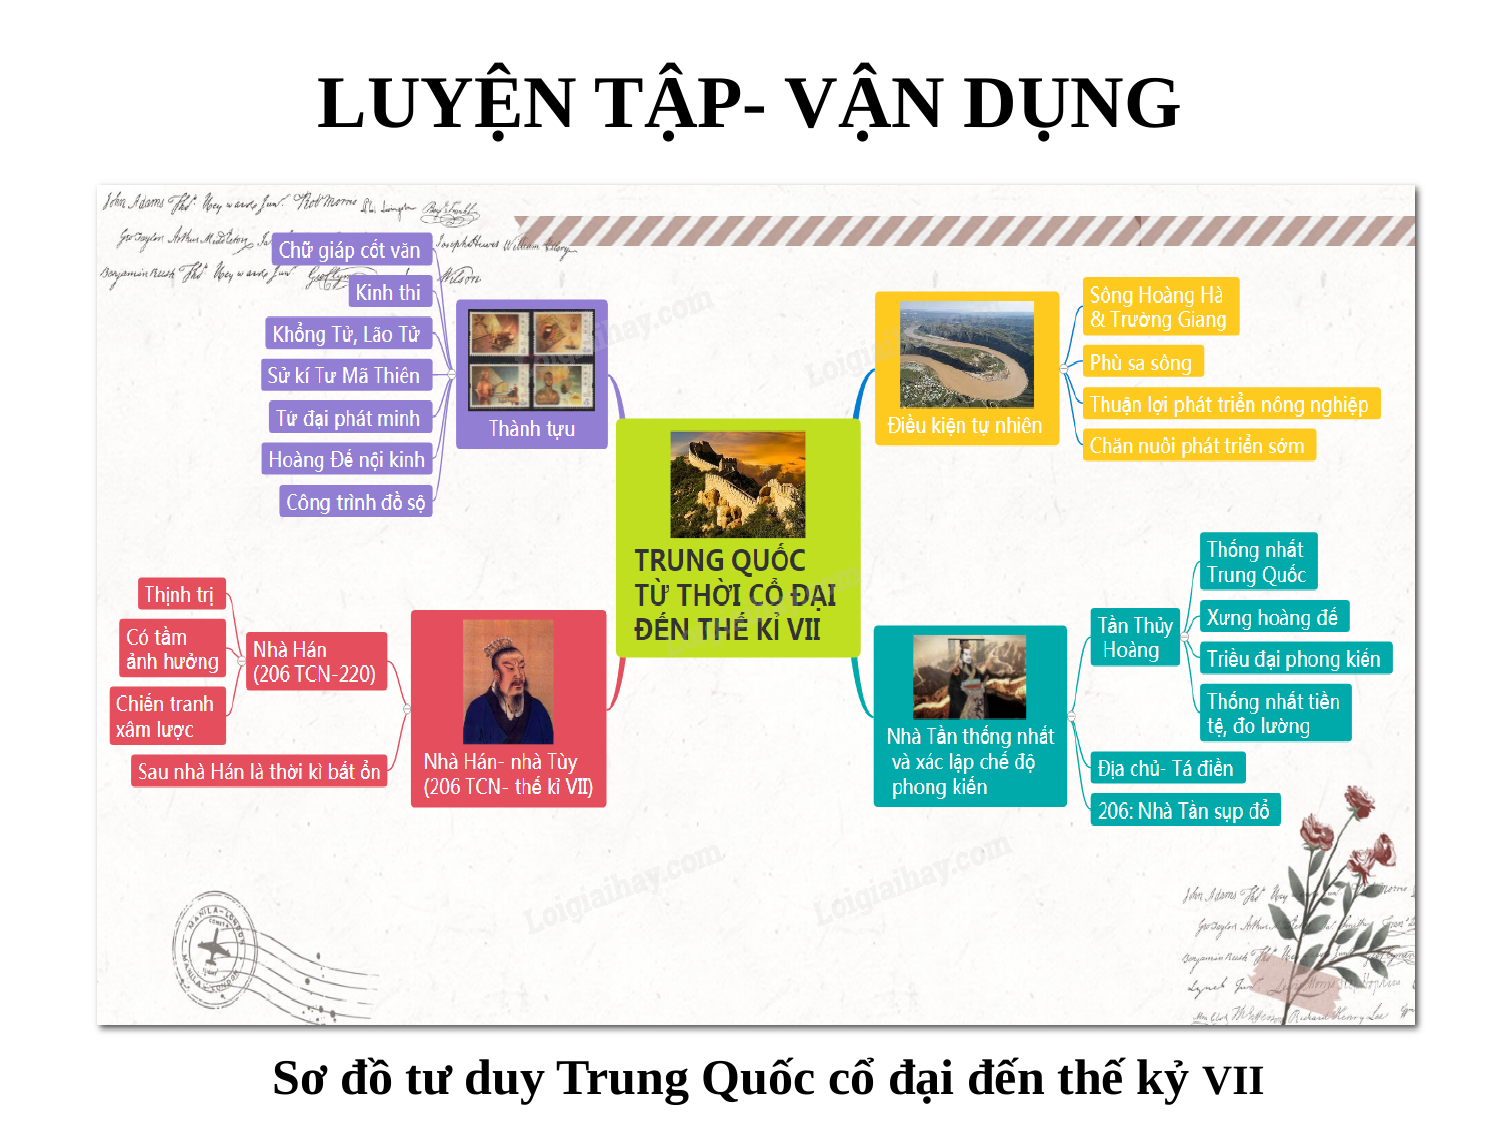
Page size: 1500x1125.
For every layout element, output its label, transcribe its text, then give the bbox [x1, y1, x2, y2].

text_box Sơ đồ tư duy Trung Quốc cổ đại đến thế kỷ VII [137, 1047, 1400, 1113]
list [87, 174, 1426, 1038]
title LUYỆN TẬP- VẬN DỤNG [75, 45, 1425, 150]
